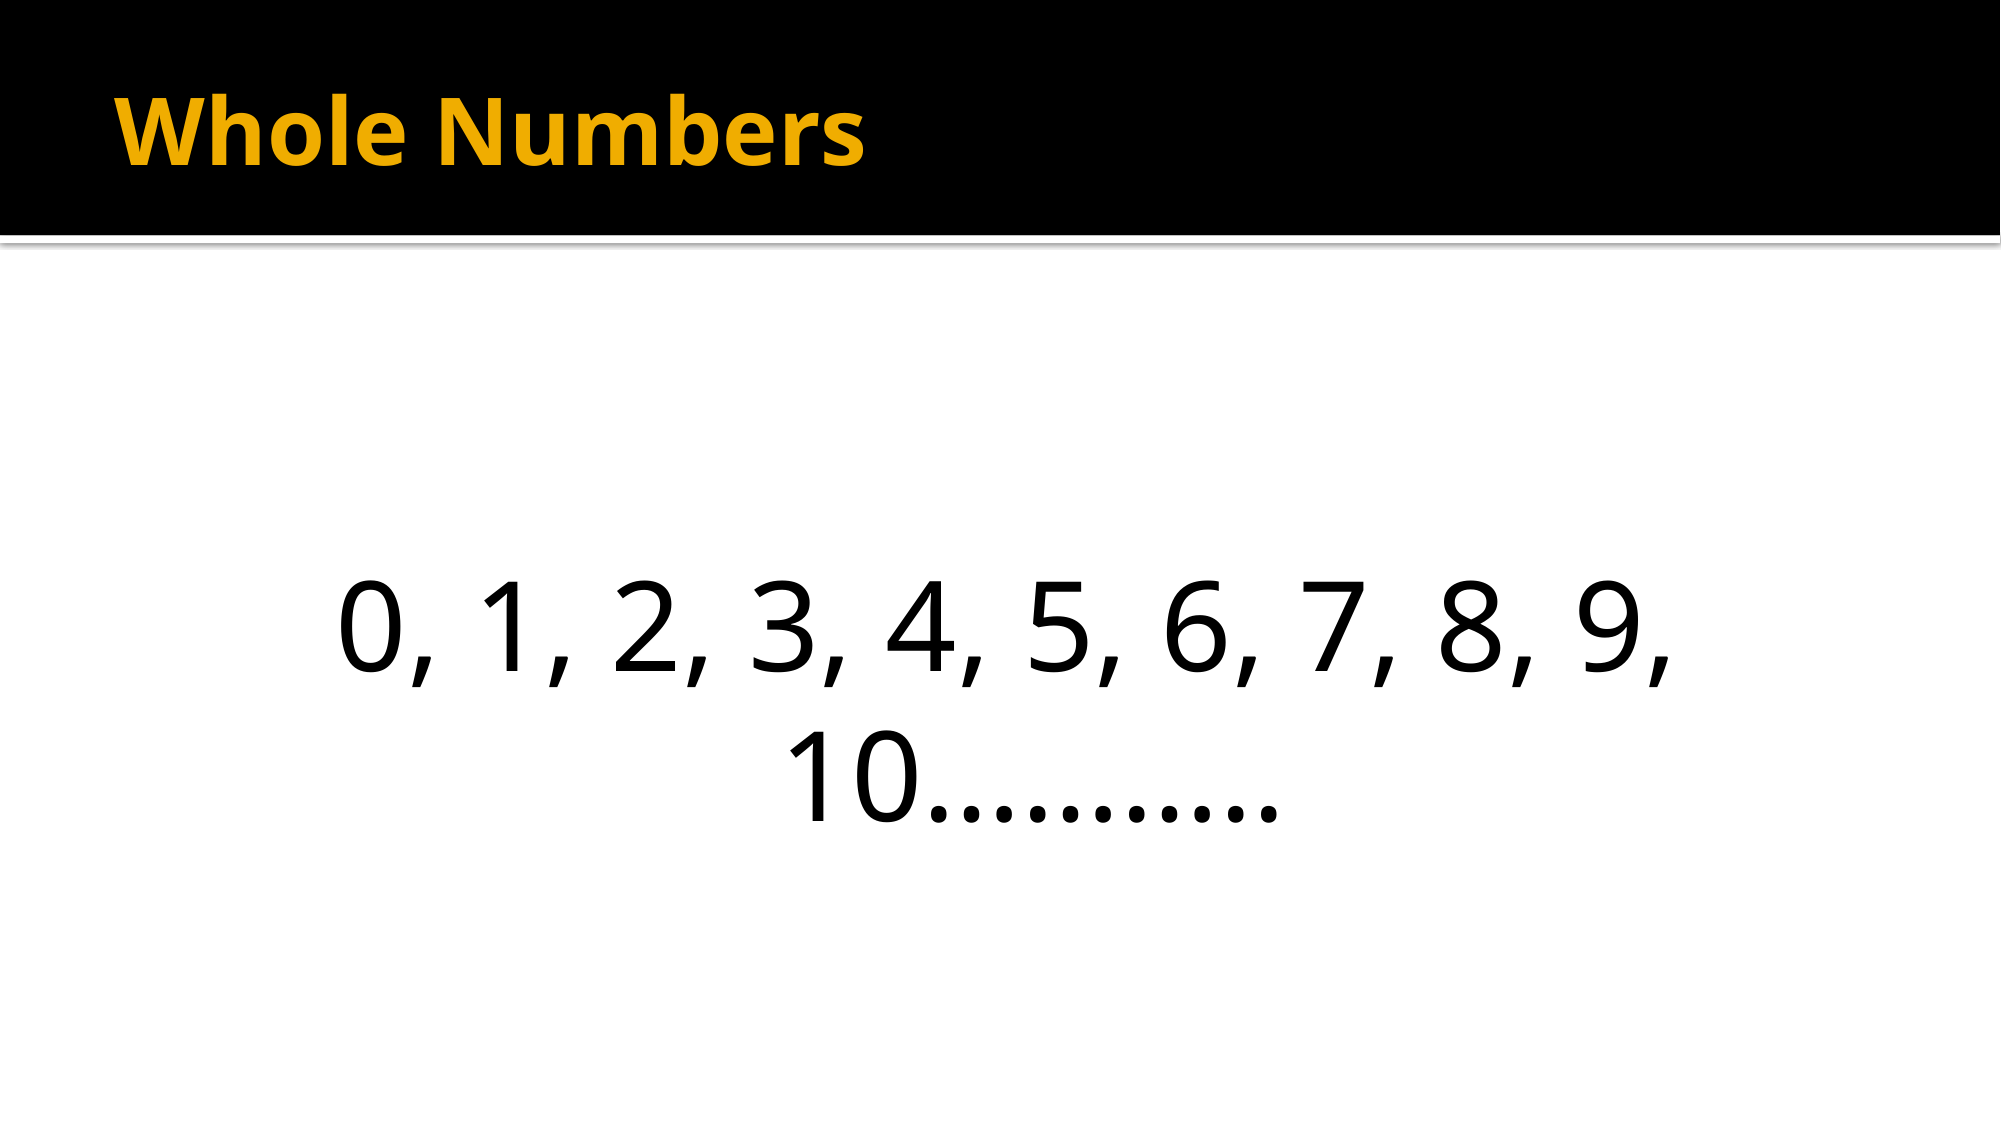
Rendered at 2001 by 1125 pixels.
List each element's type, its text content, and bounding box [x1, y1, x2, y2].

list 0, 1, 2, 3, 4, 5, 6, 7, 8, 9, 10……….. [99, 291, 1900, 1050]
title Whole Numbers [99, 25, 1900, 231]
